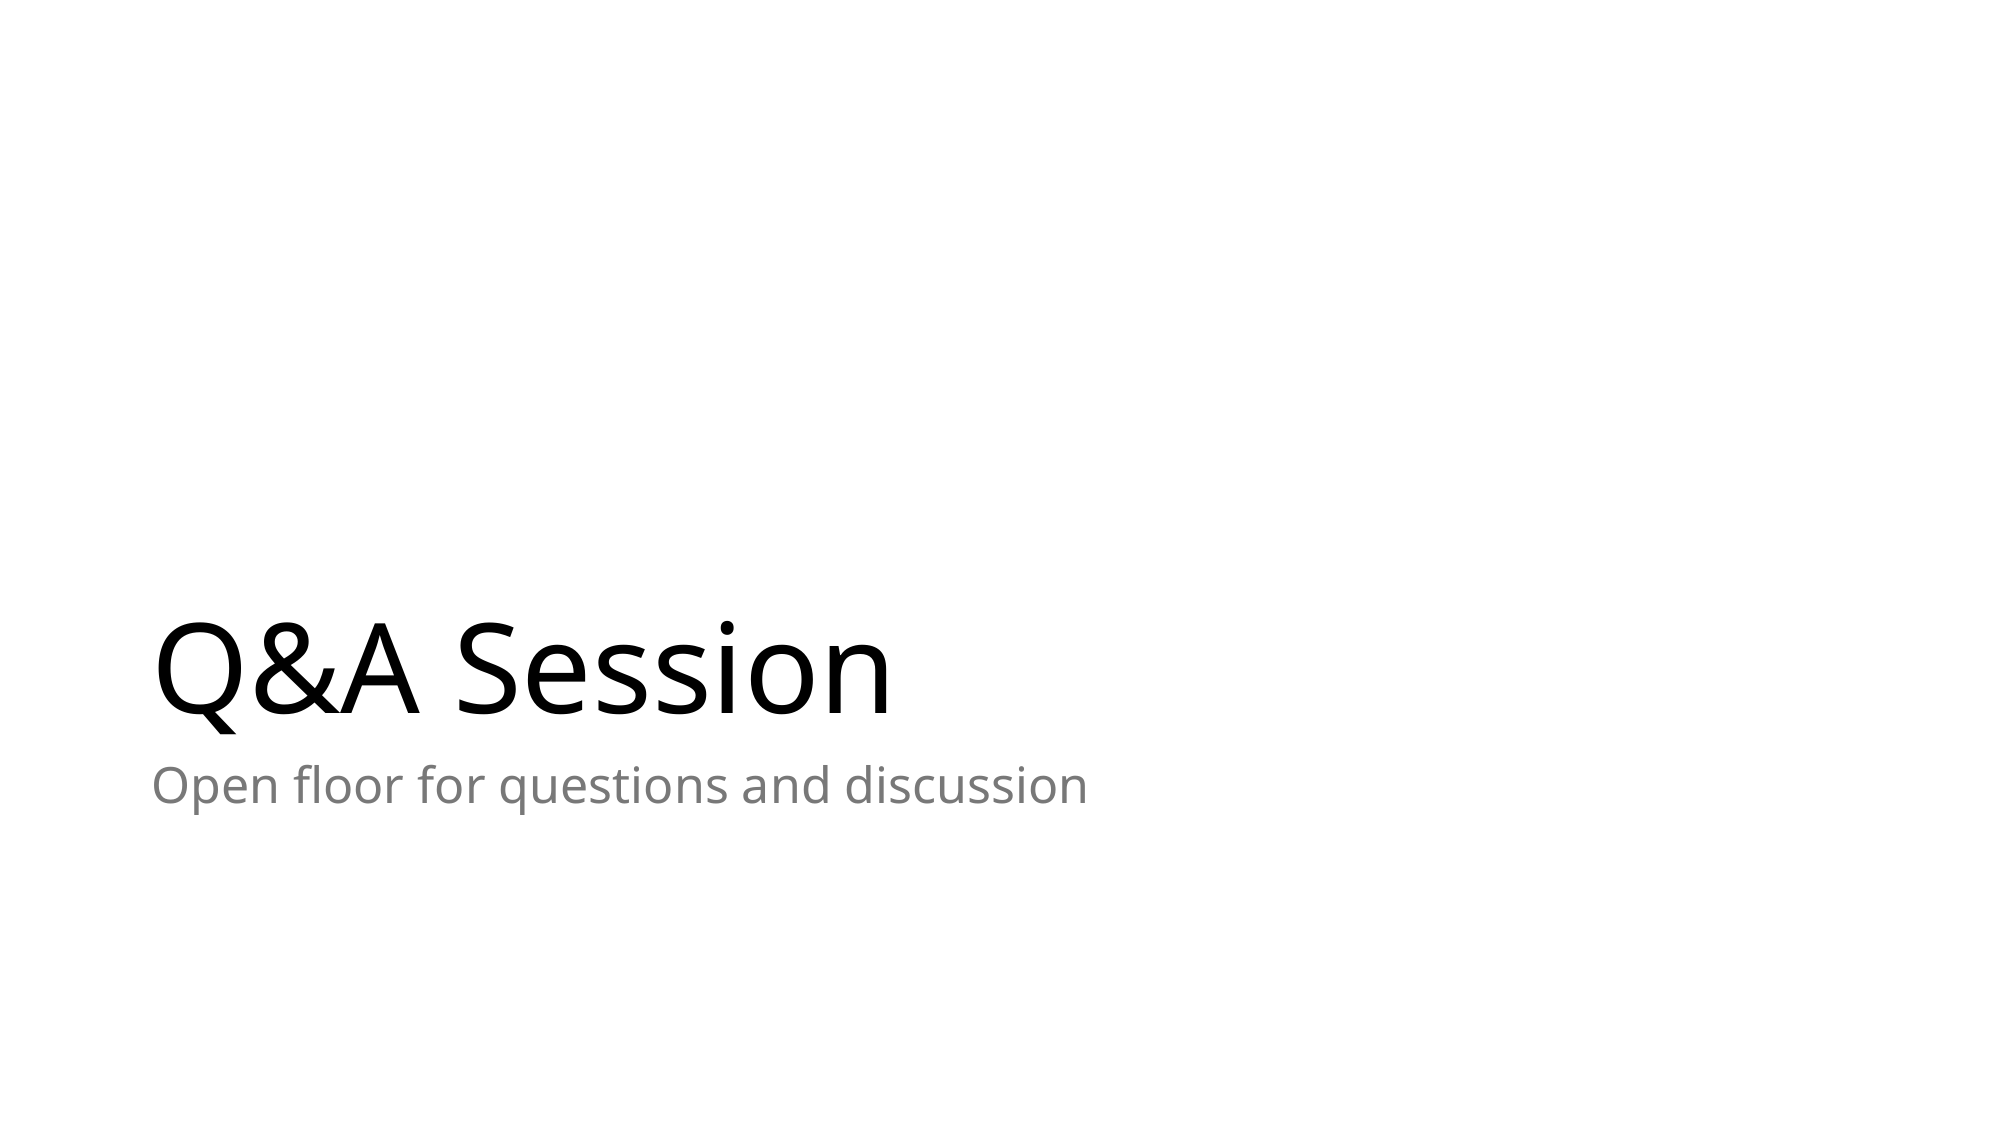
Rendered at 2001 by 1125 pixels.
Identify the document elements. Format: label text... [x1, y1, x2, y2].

list Open floor for questions and discussion [136, 752, 1862, 999]
title Q&A Session [136, 280, 1862, 749]
